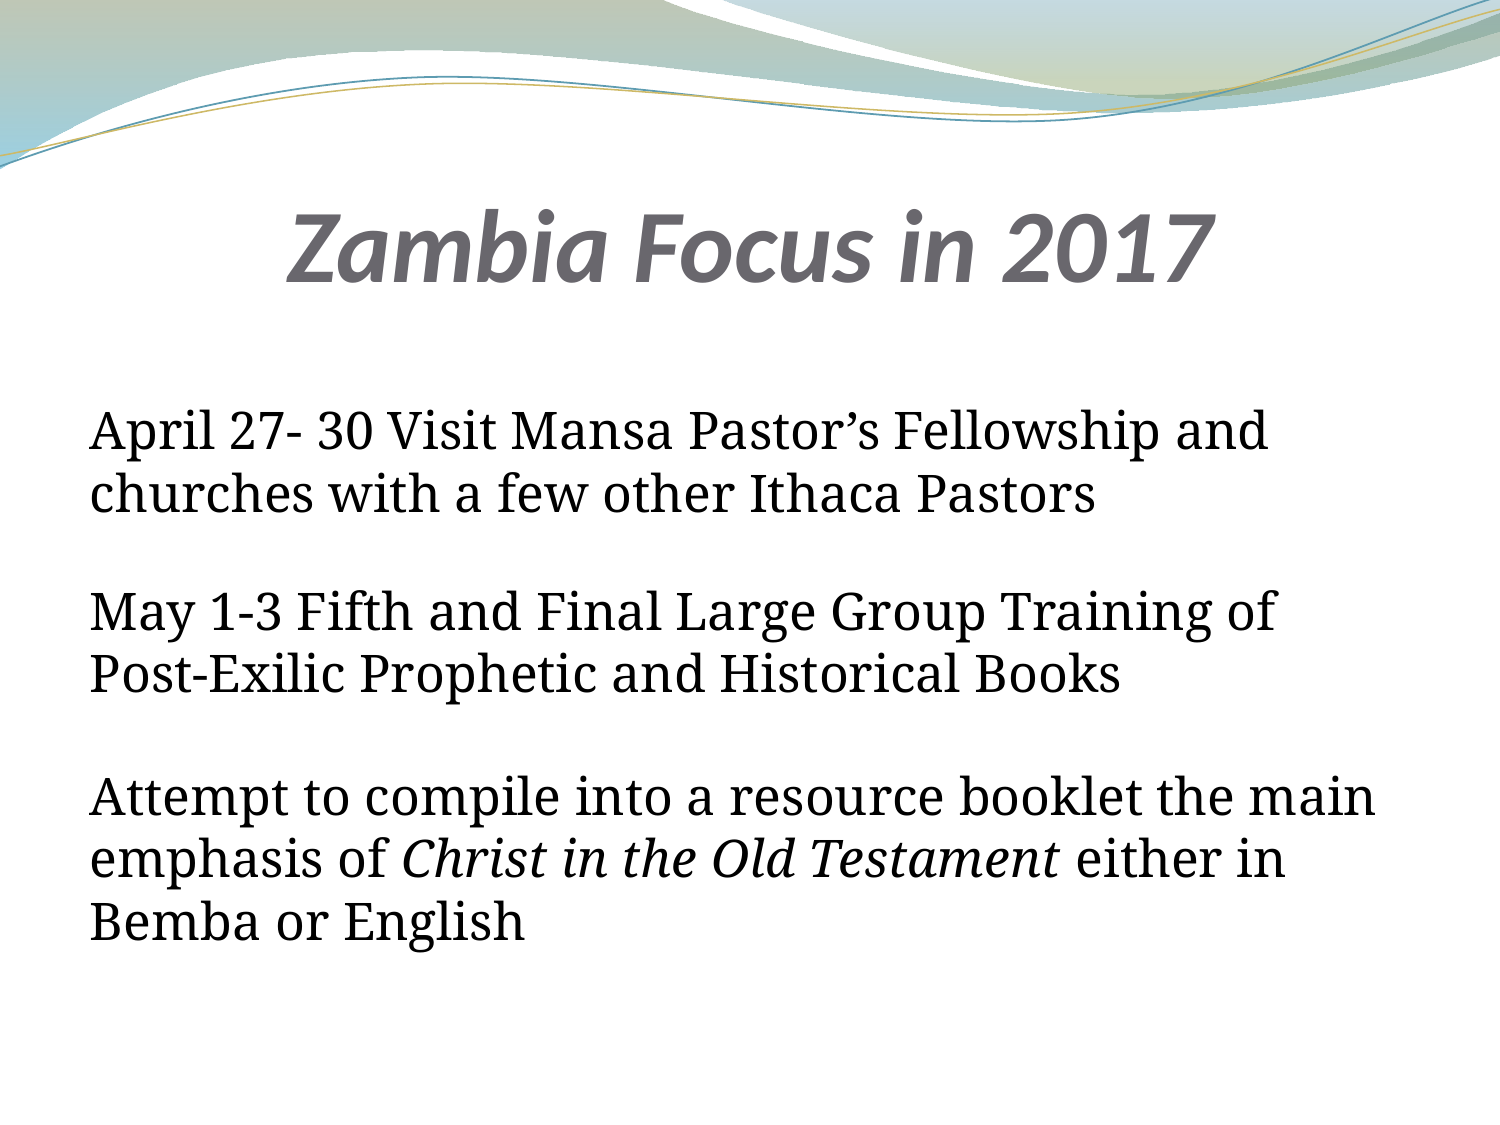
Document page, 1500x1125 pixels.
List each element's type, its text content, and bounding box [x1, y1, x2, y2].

title Zambia Focus in 2017 [75, 115, 1425, 303]
list April 27- 30 Visit Mansa Pastor’s Fellowship and churches with a few other Ithaca Pastors May 1-3 Fifth and Final Large Group Training of Post-Exilic Prophetic and Historical Books Attempt to compile into a resource booklet the main emphasis of Christ in the Old Testament either in Bemba or English [75, 317, 1425, 1038]
